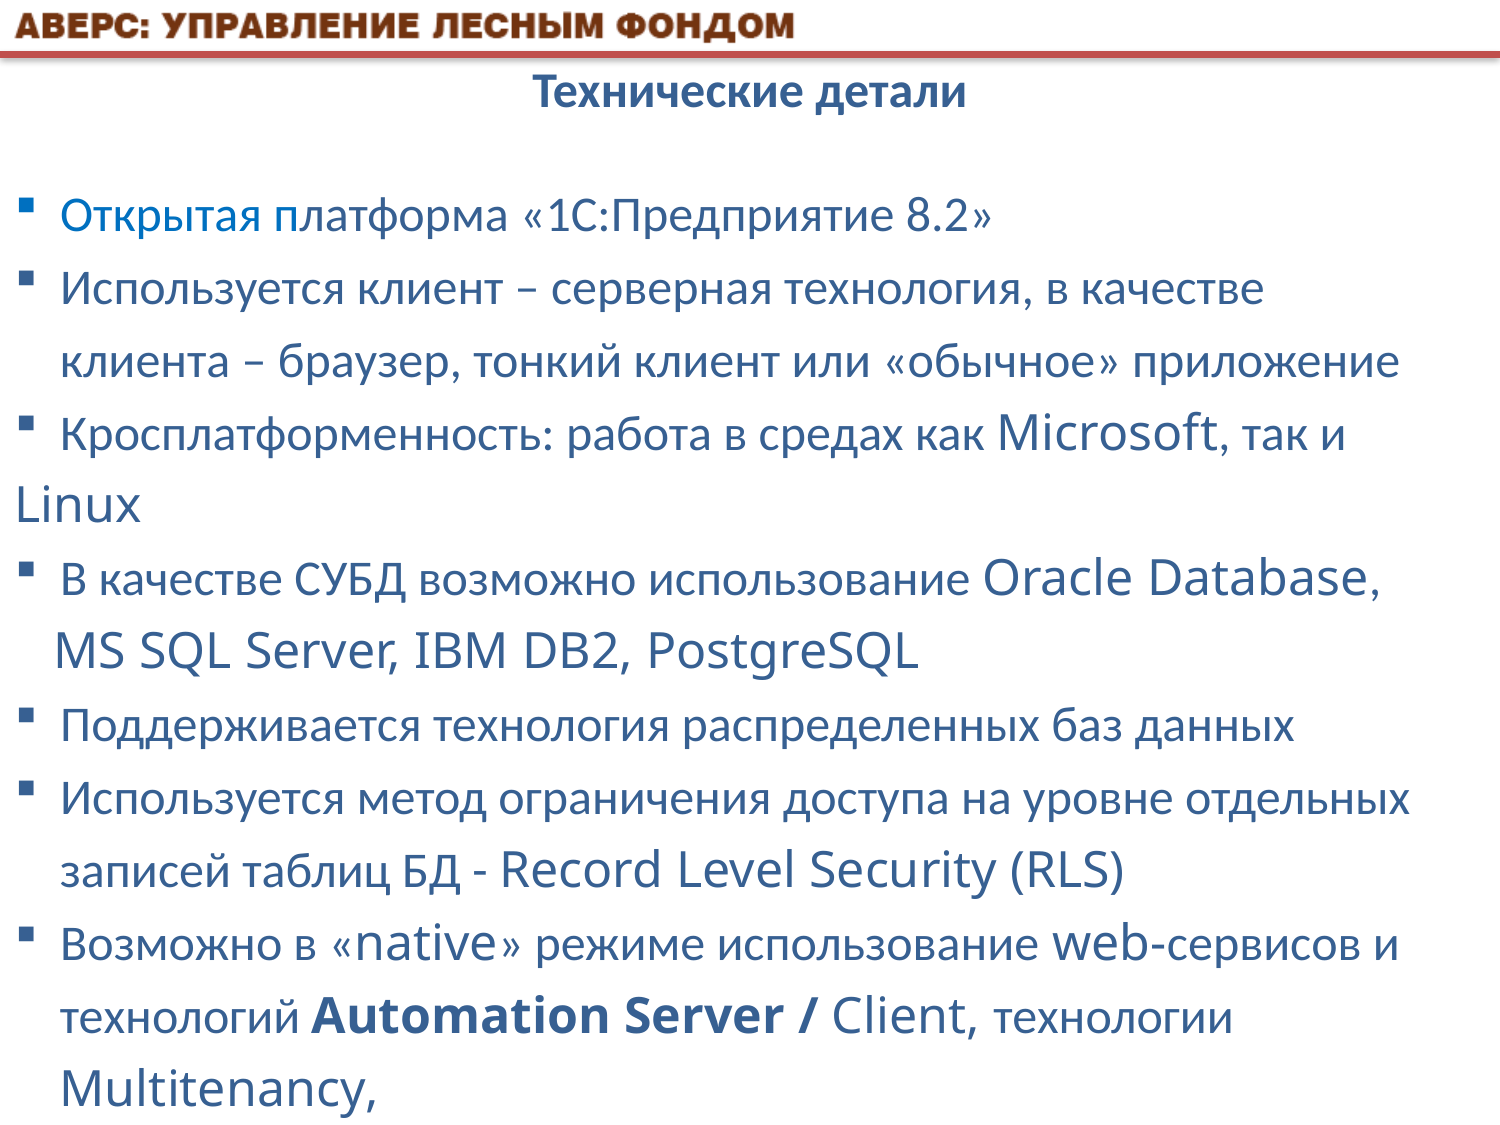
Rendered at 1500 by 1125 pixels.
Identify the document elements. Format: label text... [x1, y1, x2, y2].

picture [7, 7, 810, 52]
text_box Технические детали [0, 60, 1500, 125]
text_box Открытая платформа «1С:Предприятие 8.2» Используется клиент – серверная технология, в качестве клиента – браузер, тонкий клиент или «обычное» приложение Кросплатформенность: работа в средах как Microsoft, так и Linux В качестве СУБД возможно использование Oracle Database, MS SQL Server, IBM DB2, PostgreSQL Поддерживается технология распределенных баз данных Используется метод ограничения доступа на уровне отдельных записей таблиц БД - Record Level Security (RLS) Возможно в «native» режиме использование web-сервисов и технологий Automation Server / Client, технологии Multitenancy, [0, 160, 1500, 1124]
text_box Технические детали [814, 49, 1500, 54]
